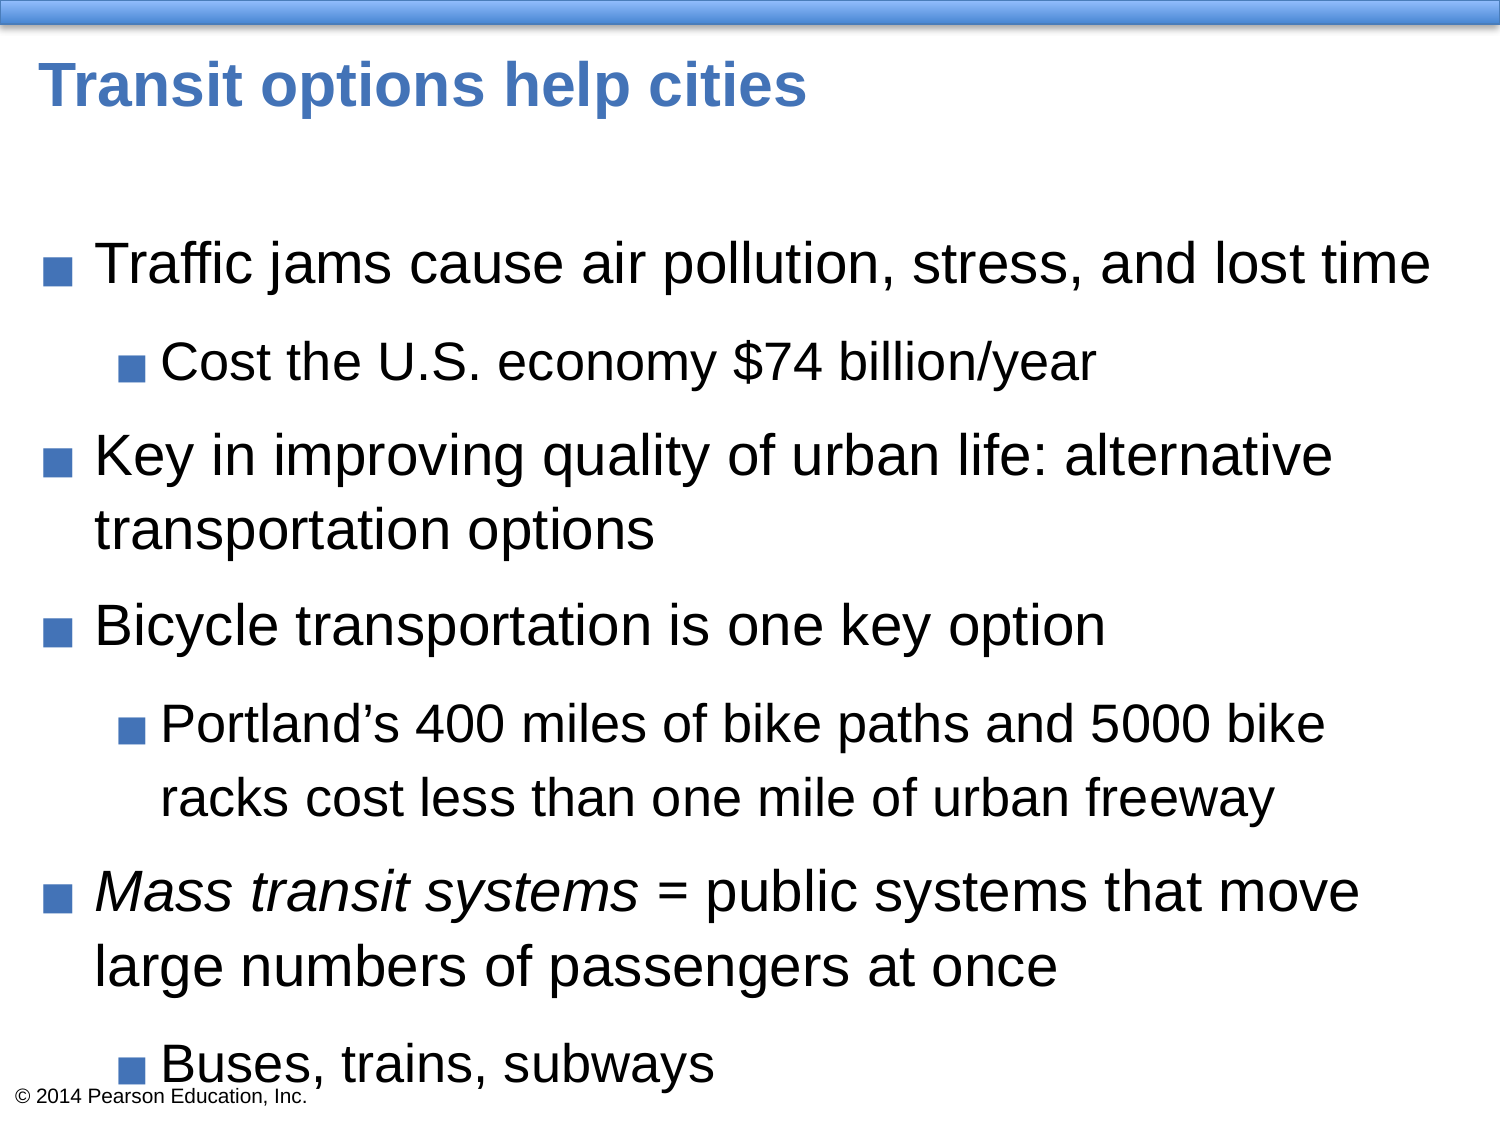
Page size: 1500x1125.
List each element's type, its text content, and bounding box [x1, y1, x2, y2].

title Transit options help cities [23, 36, 1476, 213]
list Traffic jams cause air pollution, stress, and lost time Cost the U.S. economy $74 billion/year Key in improving quality of urban life: alternative transportation options Bicycle transportation is one key option Portland’s 400 miles of bike paths and 5000 bike racks cost less than one mile of urban freeway Mass transit systems = public systems that move large numbers of passengers at once Buses, trains, subways Light rail = smaller rail systems powered by electricity [23, 213, 1476, 1075]
